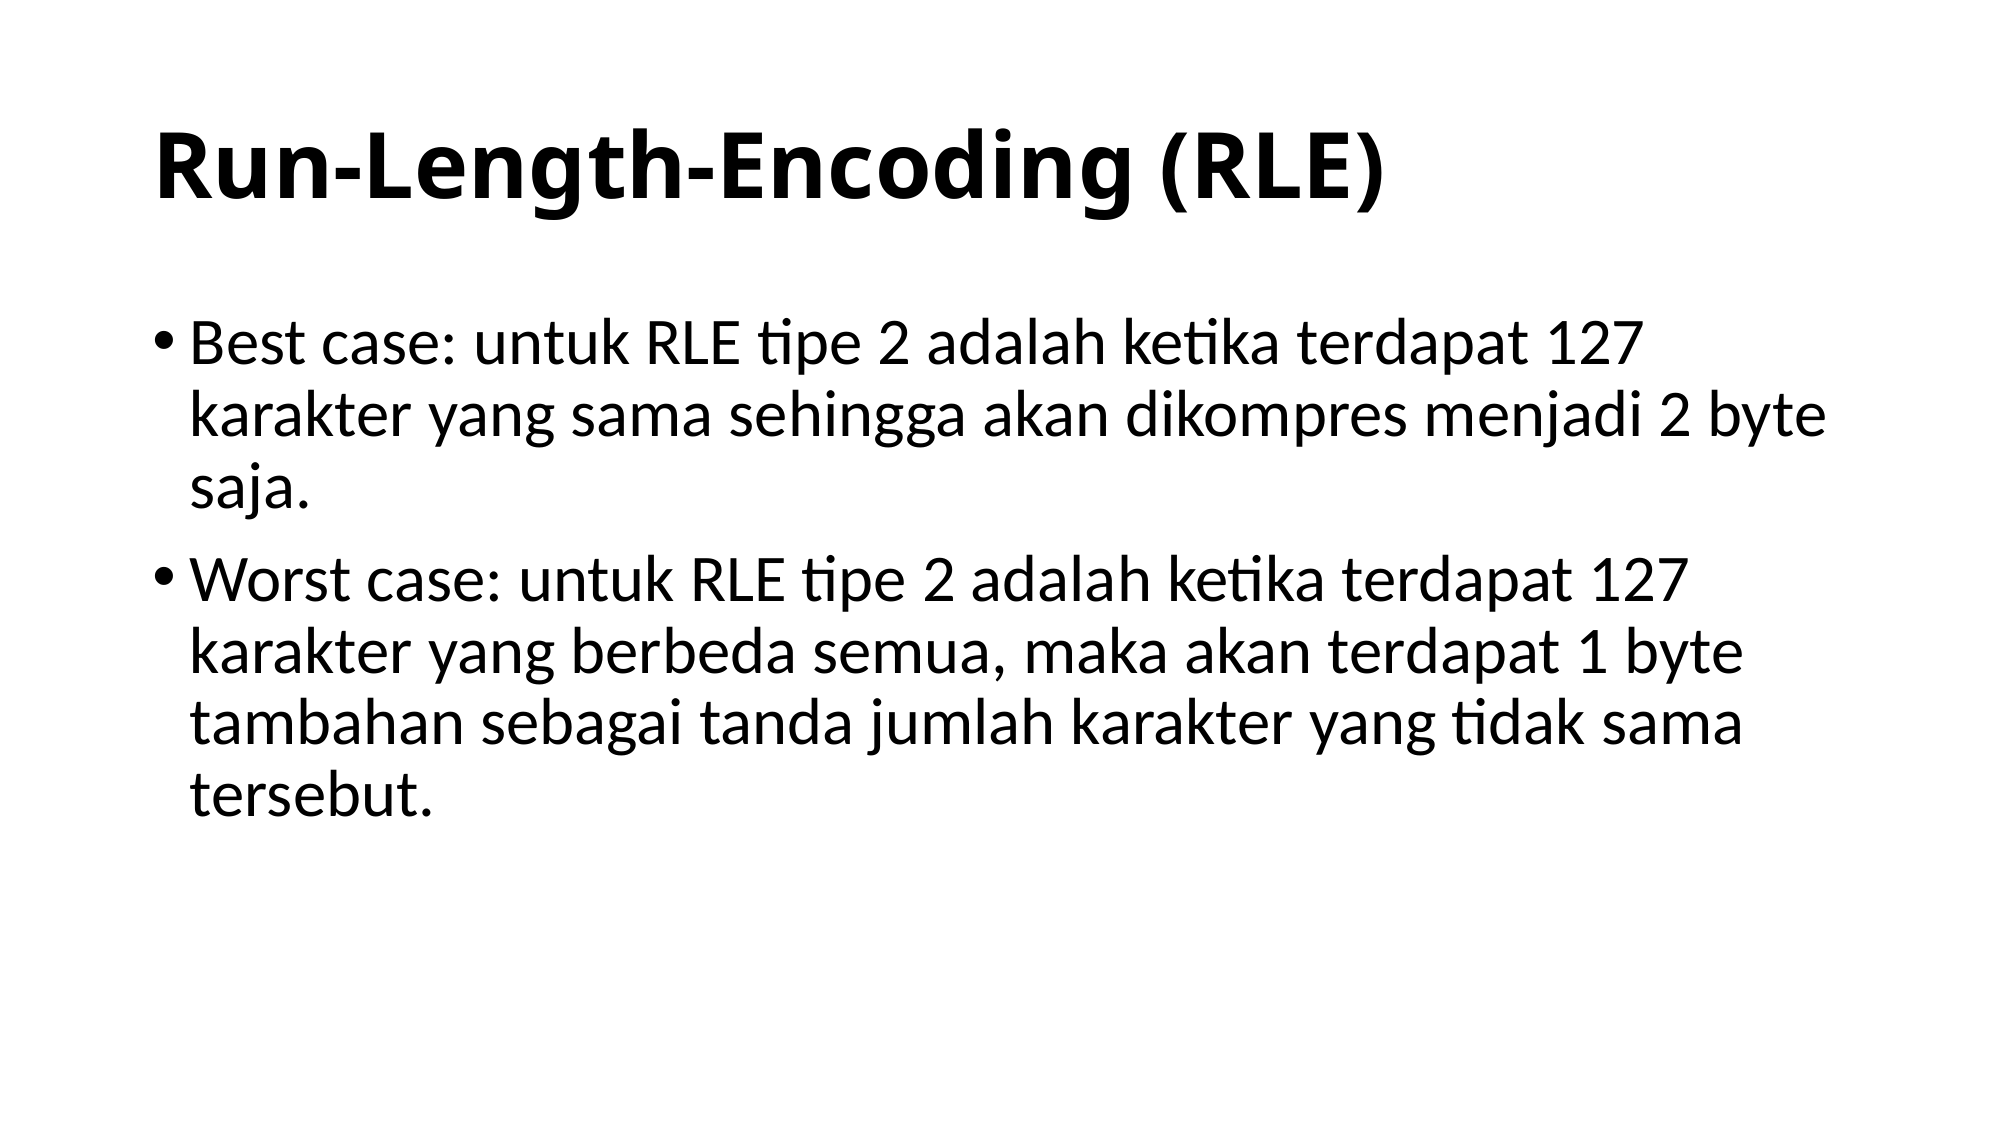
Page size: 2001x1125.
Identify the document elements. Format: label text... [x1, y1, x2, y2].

list Best case: untuk RLE tipe 2 adalah ketika terdapat 127 karakter yang sama sehingga akan dikompres menjadi 2 byte saja. Worst case: untuk RLE tipe 2 adalah ketika terdapat 127 karakter yang berbeda semua, maka akan terdapat 1 byte tambahan sebagai tanda jumlah karakter yang tidak sama tersebut. [137, 299, 1863, 1014]
title Run-Length-Encoding (RLE) [137, 59, 1863, 278]
